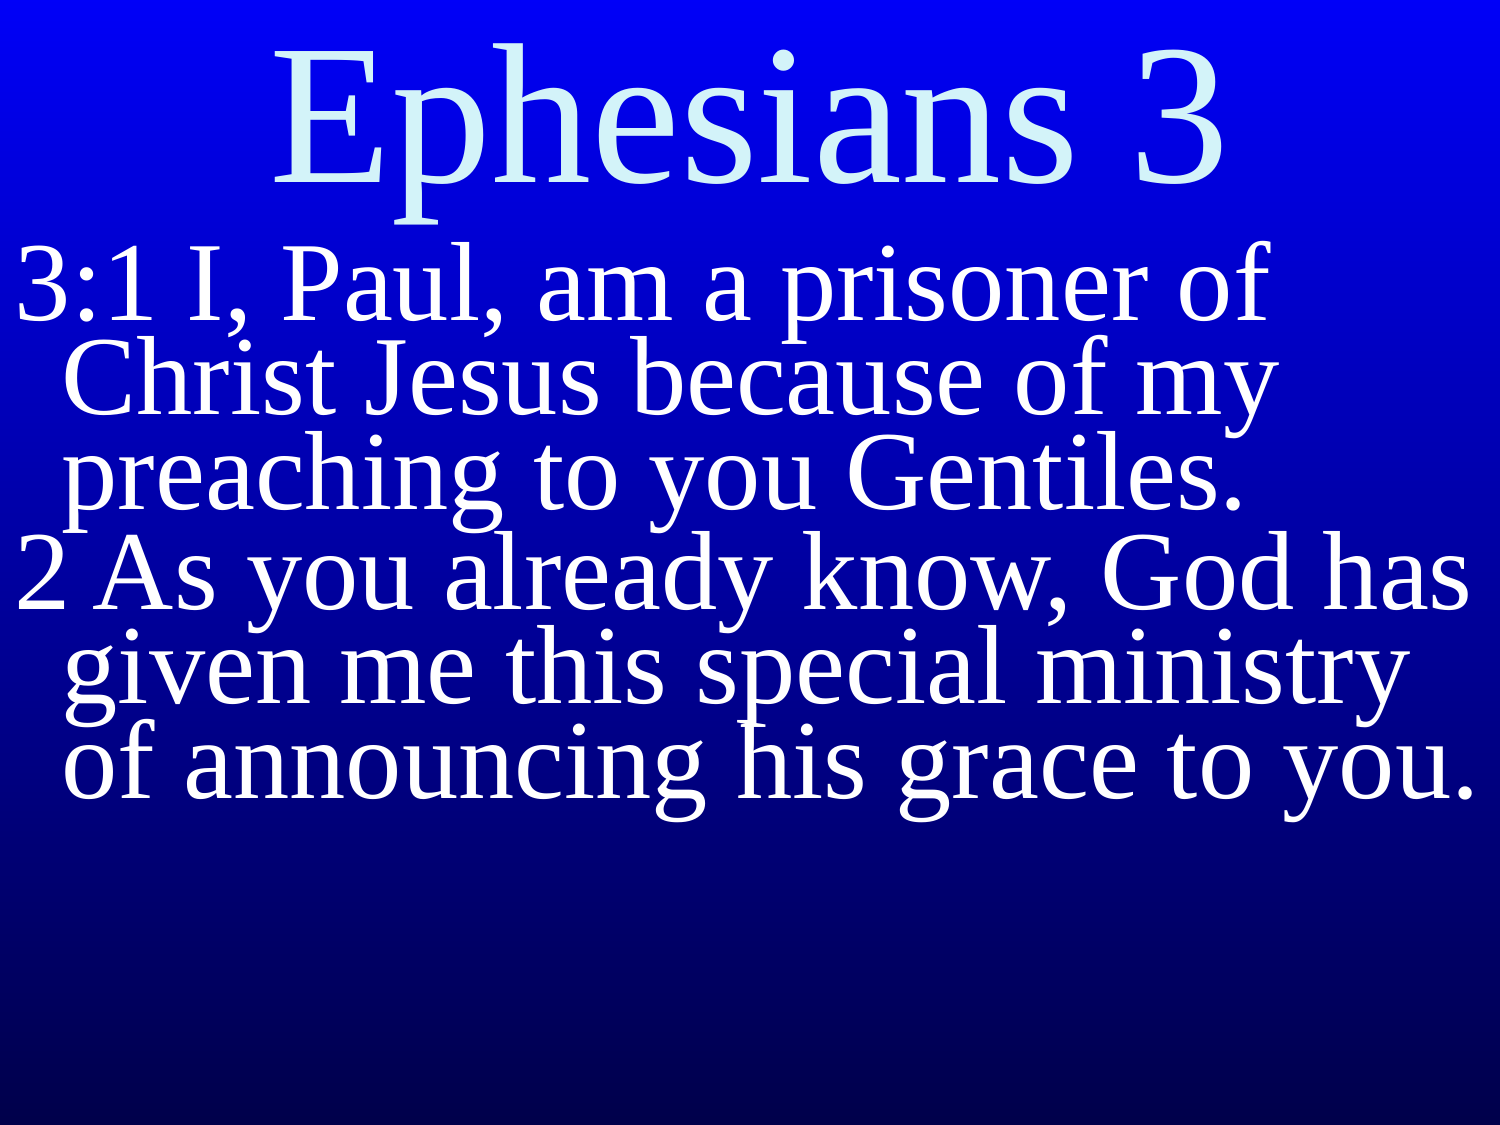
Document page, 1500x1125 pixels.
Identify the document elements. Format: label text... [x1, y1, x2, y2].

title Ephesians 3 [0, 0, 1500, 237]
list 3:1 I, Paul, am a prisoner of Christ Jesus because of my preaching to you Gentiles. 2 As you already know, God has given me this special ministry of announcing his grace to you. [0, 237, 1500, 1038]
